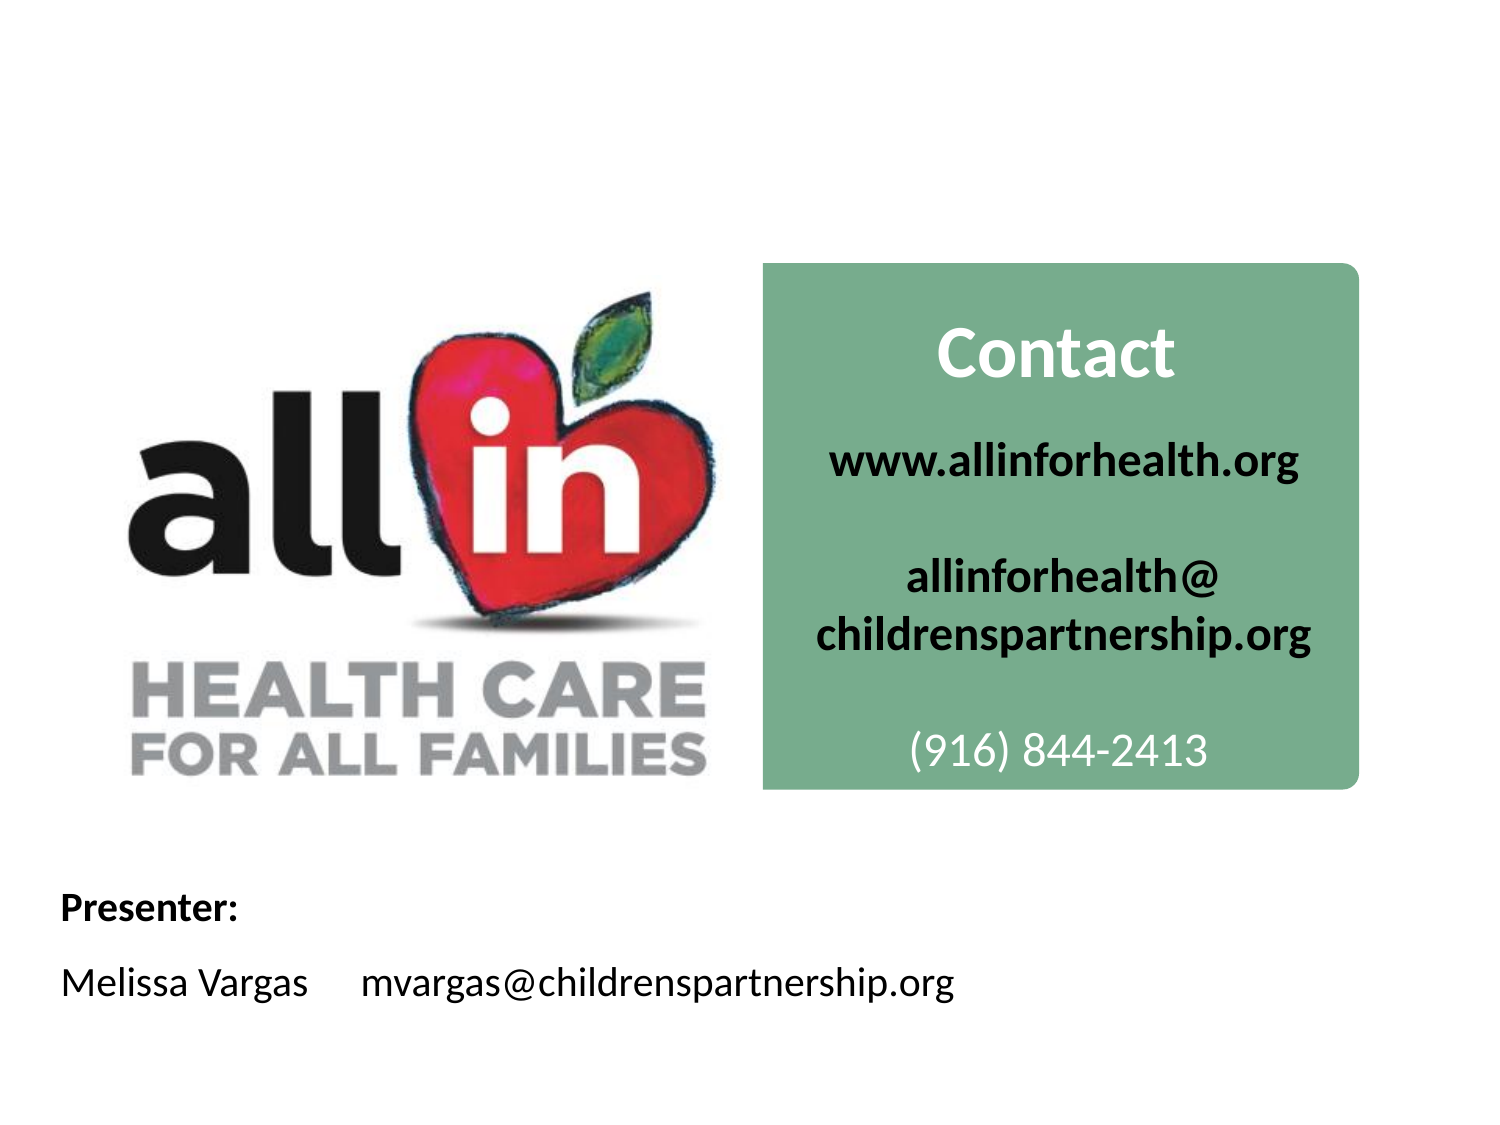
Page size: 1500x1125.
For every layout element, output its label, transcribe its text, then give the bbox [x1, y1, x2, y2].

picture [112, 275, 730, 790]
text_box Presenter: Melissa Vargas mvargas@childrenspartnership.org [45, 872, 1473, 1123]
title Contact [811, 284, 1320, 393]
subtitle www.allinforhealth.org allinforhealth@ childrenspartnership.org (916) 844-2413 [758, 427, 1370, 780]
